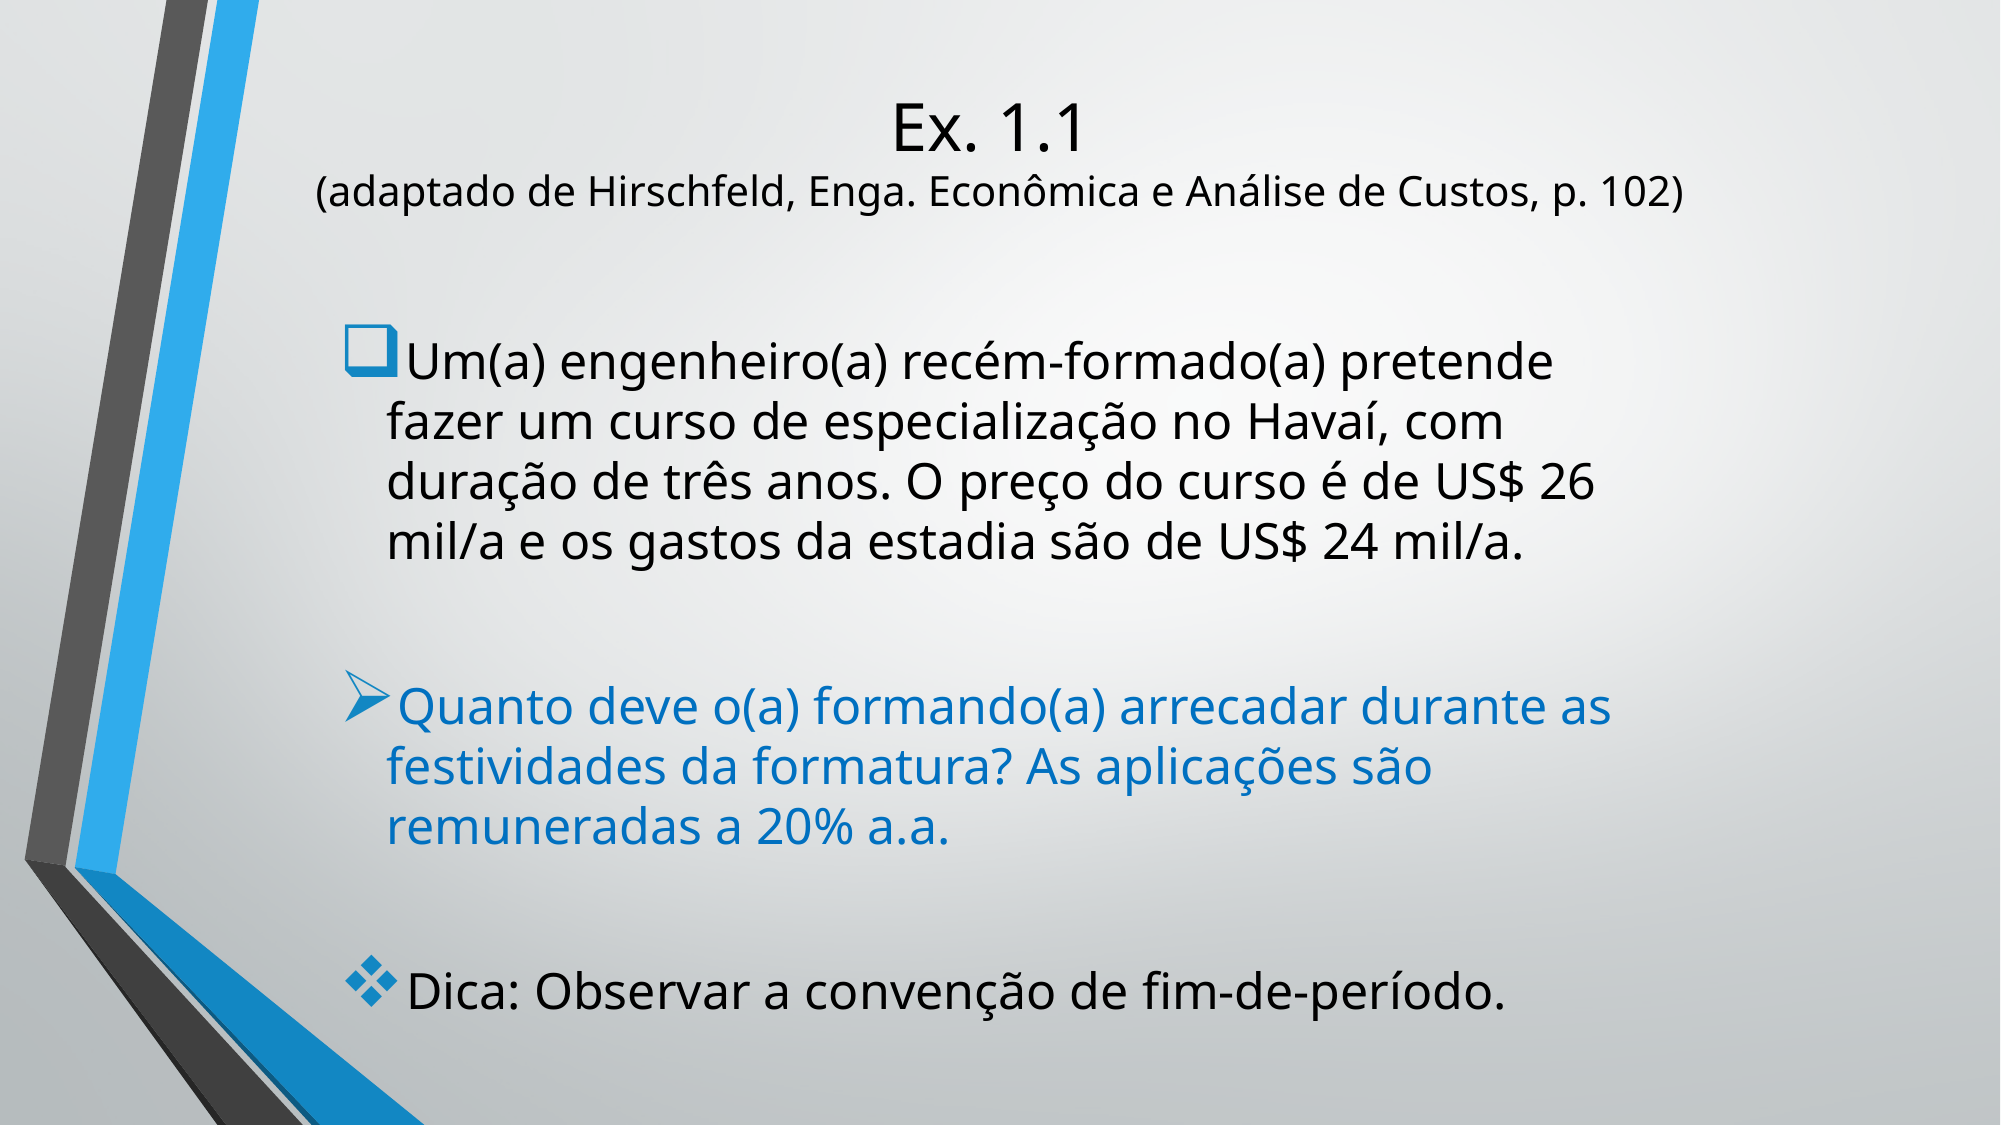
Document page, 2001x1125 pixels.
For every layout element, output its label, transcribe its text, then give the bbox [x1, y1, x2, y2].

title Ex. 1.1 (adaptado de Hirschfeld, Enga. Econômica e Análise de Custos, p. 102) [291, 45, 1709, 256]
list Um(a) engenheiro(a) recém-formado(a) pretende fazer um curso de especialização no Havaí, com duração de três anos. O preço do curso é de US$ 26 mil/a e os gastos da estadia são de US$ 24 mil/a. Quanto deve o(a) formando(a) arrecadar durante as festividades da formatura? As aplicações são remuneradas a 20% a.a. Dica: Observar a convenção de fim-de-período. [324, 302, 1675, 1047]
